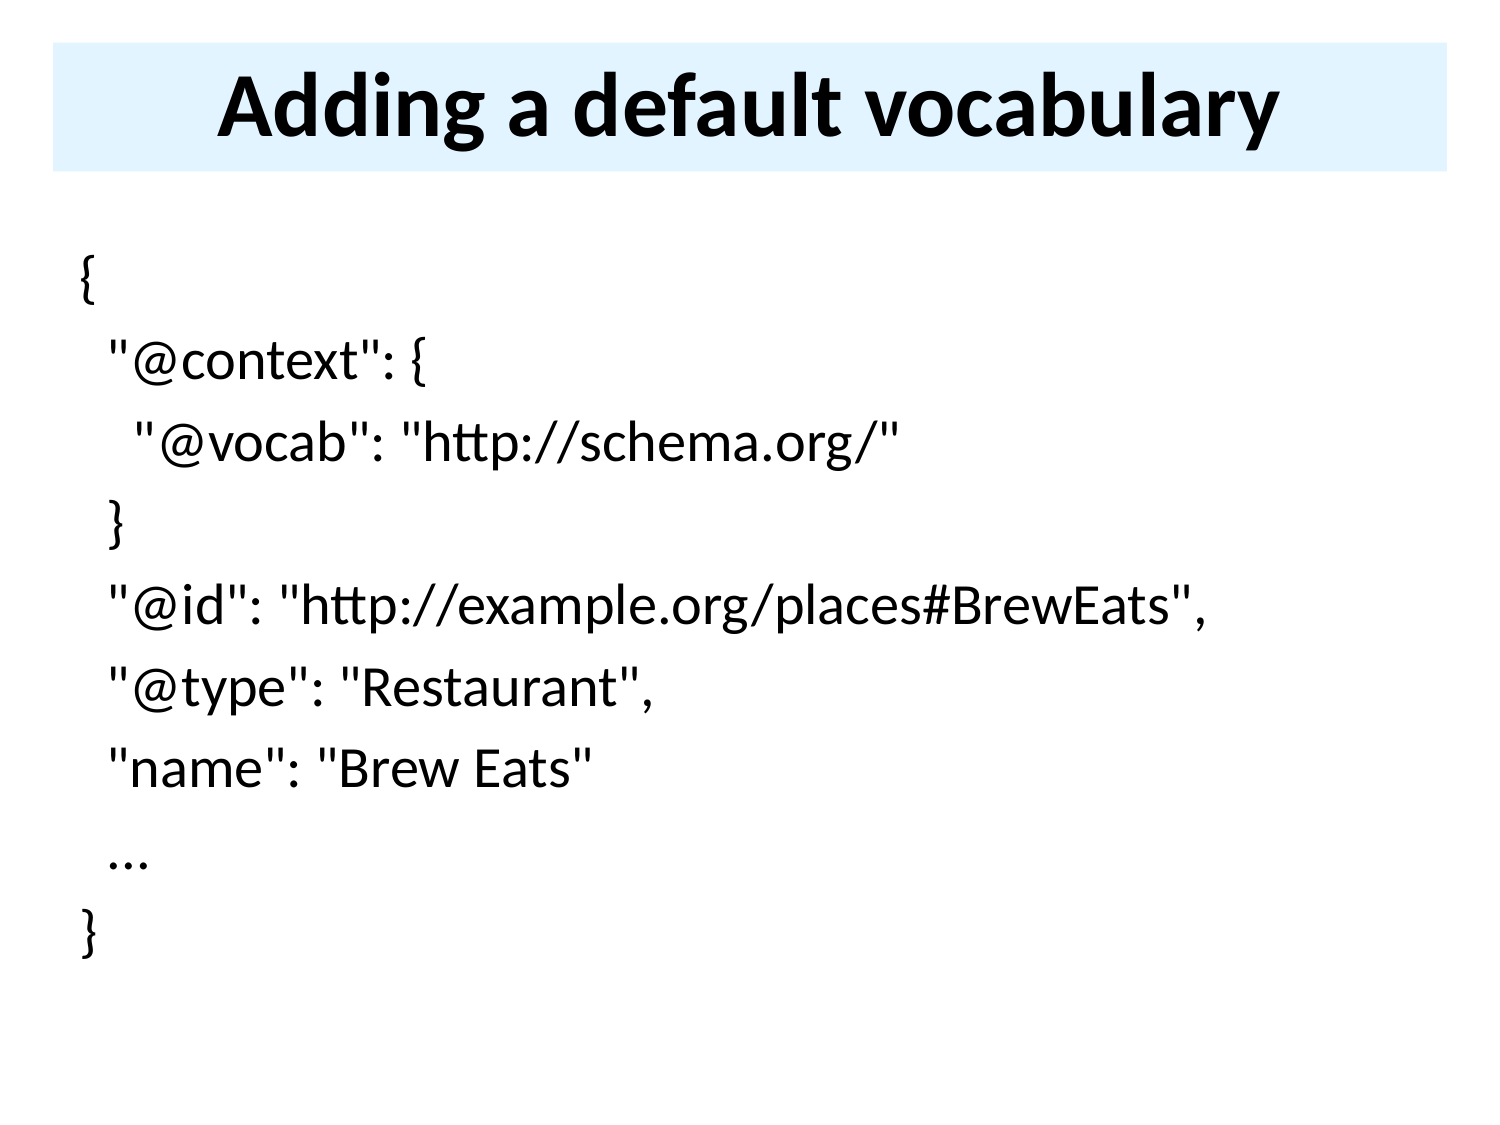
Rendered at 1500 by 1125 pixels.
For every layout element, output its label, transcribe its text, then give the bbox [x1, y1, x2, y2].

list { "@context": { "@vocab": "http://schema.org/" } "@id": "http://example.org/places#BrewEats", "@type": "Restaurant", "name": "Brew Eats" ... } [64, 231, 1436, 1047]
title Adding a default vocabulary [53, 42, 1447, 172]
